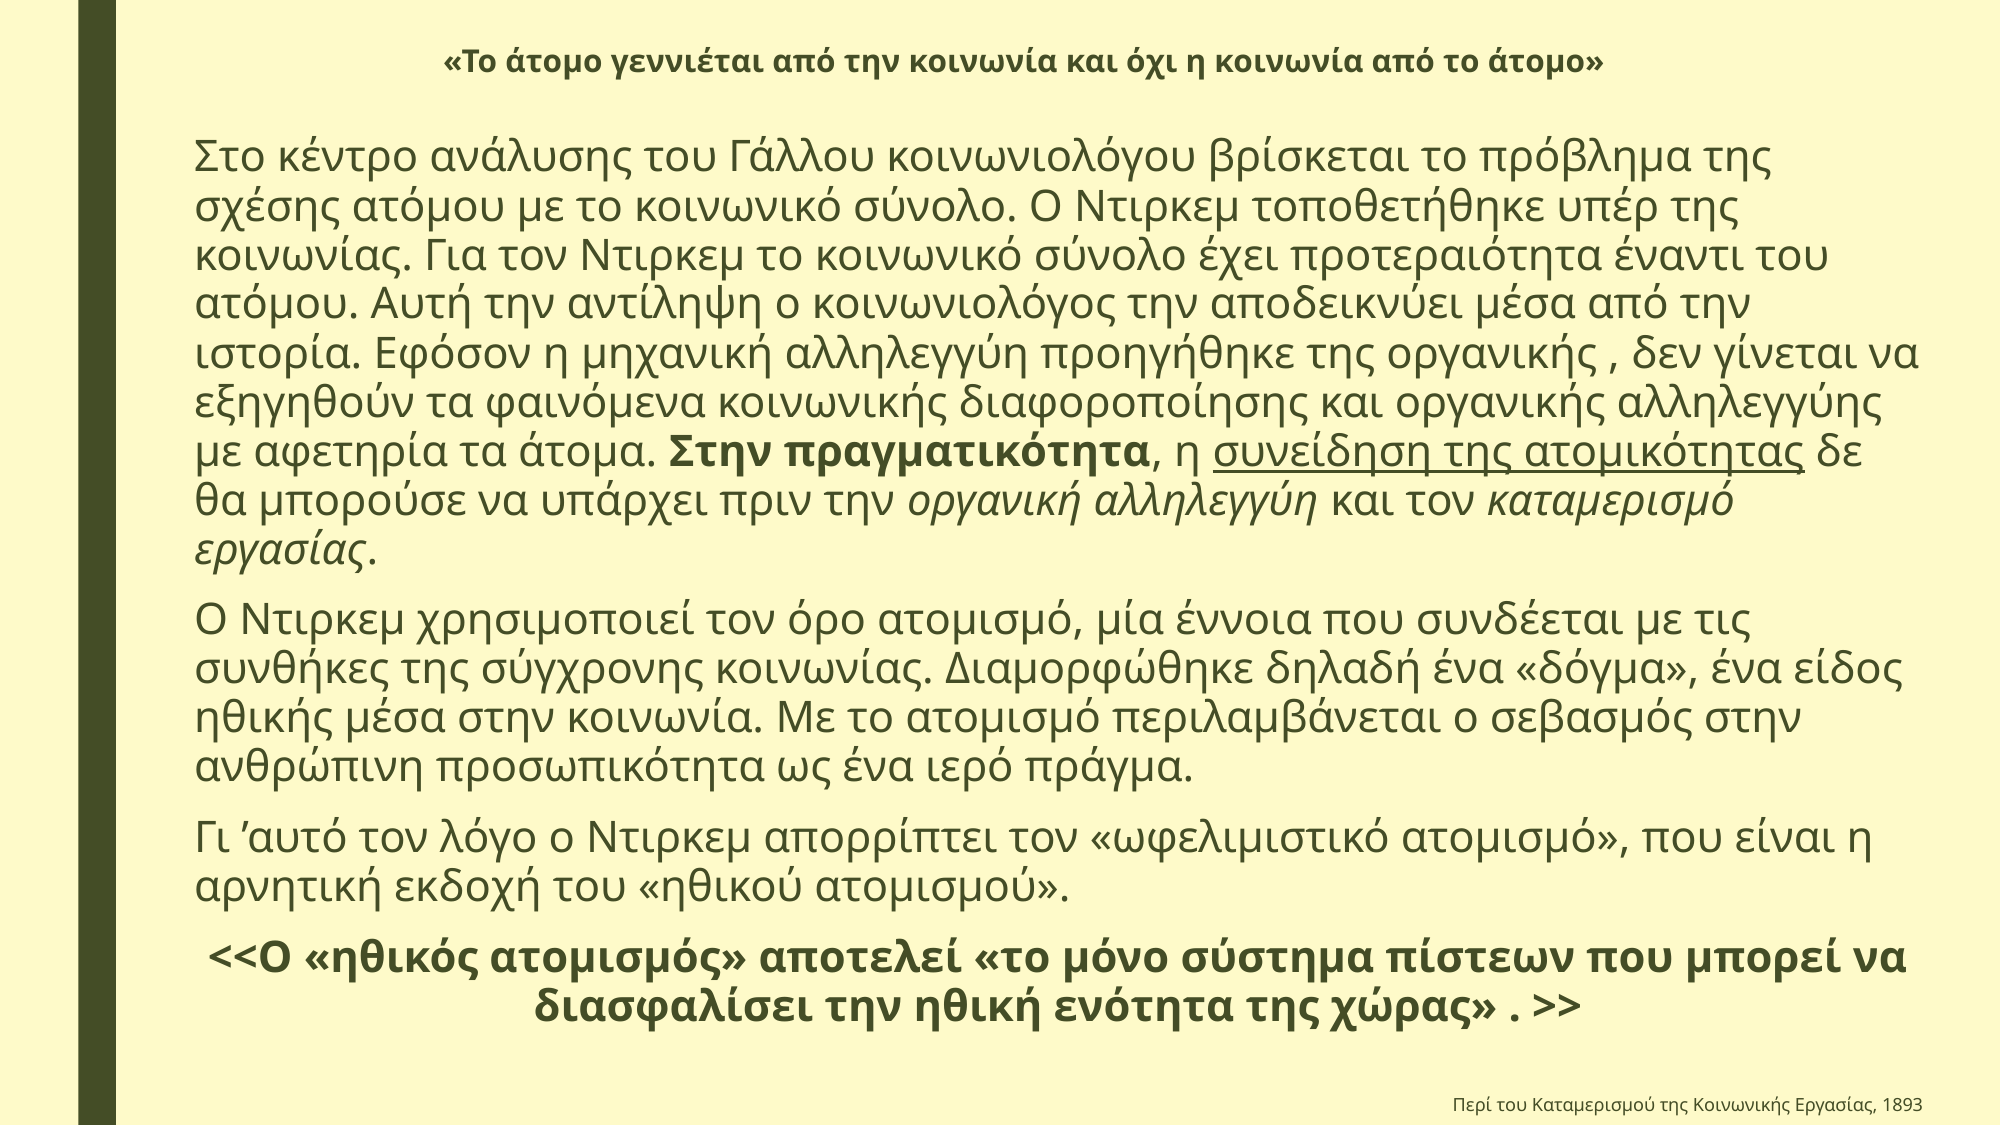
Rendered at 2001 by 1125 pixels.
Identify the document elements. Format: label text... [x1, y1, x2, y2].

list Στο κέντρο ανάλυσης του Γάλλου κοινωνιολόγου βρίσκεται το πρόβλημα της σχέσης ατόμου με το κοινωνικό σύνολο. Ο Ντιρκεμ τοποθετήθηκε υπέρ της κοινωνίας. Για τον Ντιρκεμ το κοινωνικό σύνολο έχει προτεραιότητα έναντι του ατόμου. Αυτή την αντίληψη ο κοινωνιολόγος την αποδεικνύει μέσα από την ιστορία. Εφόσον η μηχανική αλληλεγγύη προηγήθηκε της οργανικής , δεν γίνεται να εξηγηθούν τα φαινόμενα κοινωνικής διαφοροποίησης και οργανικής αλληλεγγύης με αφετηρία τα άτομα. Στην πραγματικότητα, η συνείδηση της ατομικότητας δε θα μπορούσε να υπάρχει πριν την οργανική αλληλεγγύη και τον καταμερισμό εργασίας. Ο Ντιρκεμ χρησιμοποιεί τον όρο ατομισμό, μία έννοια που συνδέεται με τις συνθήκες της σύγχρονης κοινωνίας. Διαμορφώθηκε δηλαδή ένα «δόγμα», ένα είδος ηθικής μέσα στην κοινωνία. Με το ατομισμό περιλαμβάνεται ο σεβασμός στην ανθρώπινη προσωπικότητα ως ένα ιερό πράγμα. Γι ’αυτό τον λόγο ο Ντιρκεμ απορρίπτει τον «ωφελιμιστικό ατομισμό», που είναι η αρνητική εκδοχή του «ηθικού ατομισμού». <<Ο «ηθικός ατομισμός» αποτελεί «το μόνο σύστημα πίστεων που μπορεί να διασφαλίσει την ηθική ενότητα της χώρας» . >> Περί του Καταμερισμού της Κοινωνικής Εργασίας, 1893 [179, 125, 1939, 1124]
title «Το άτομο γεννιέται από την κοινωνία και όχι η κοινωνία από το άτομο» [227, 38, 1821, 125]
